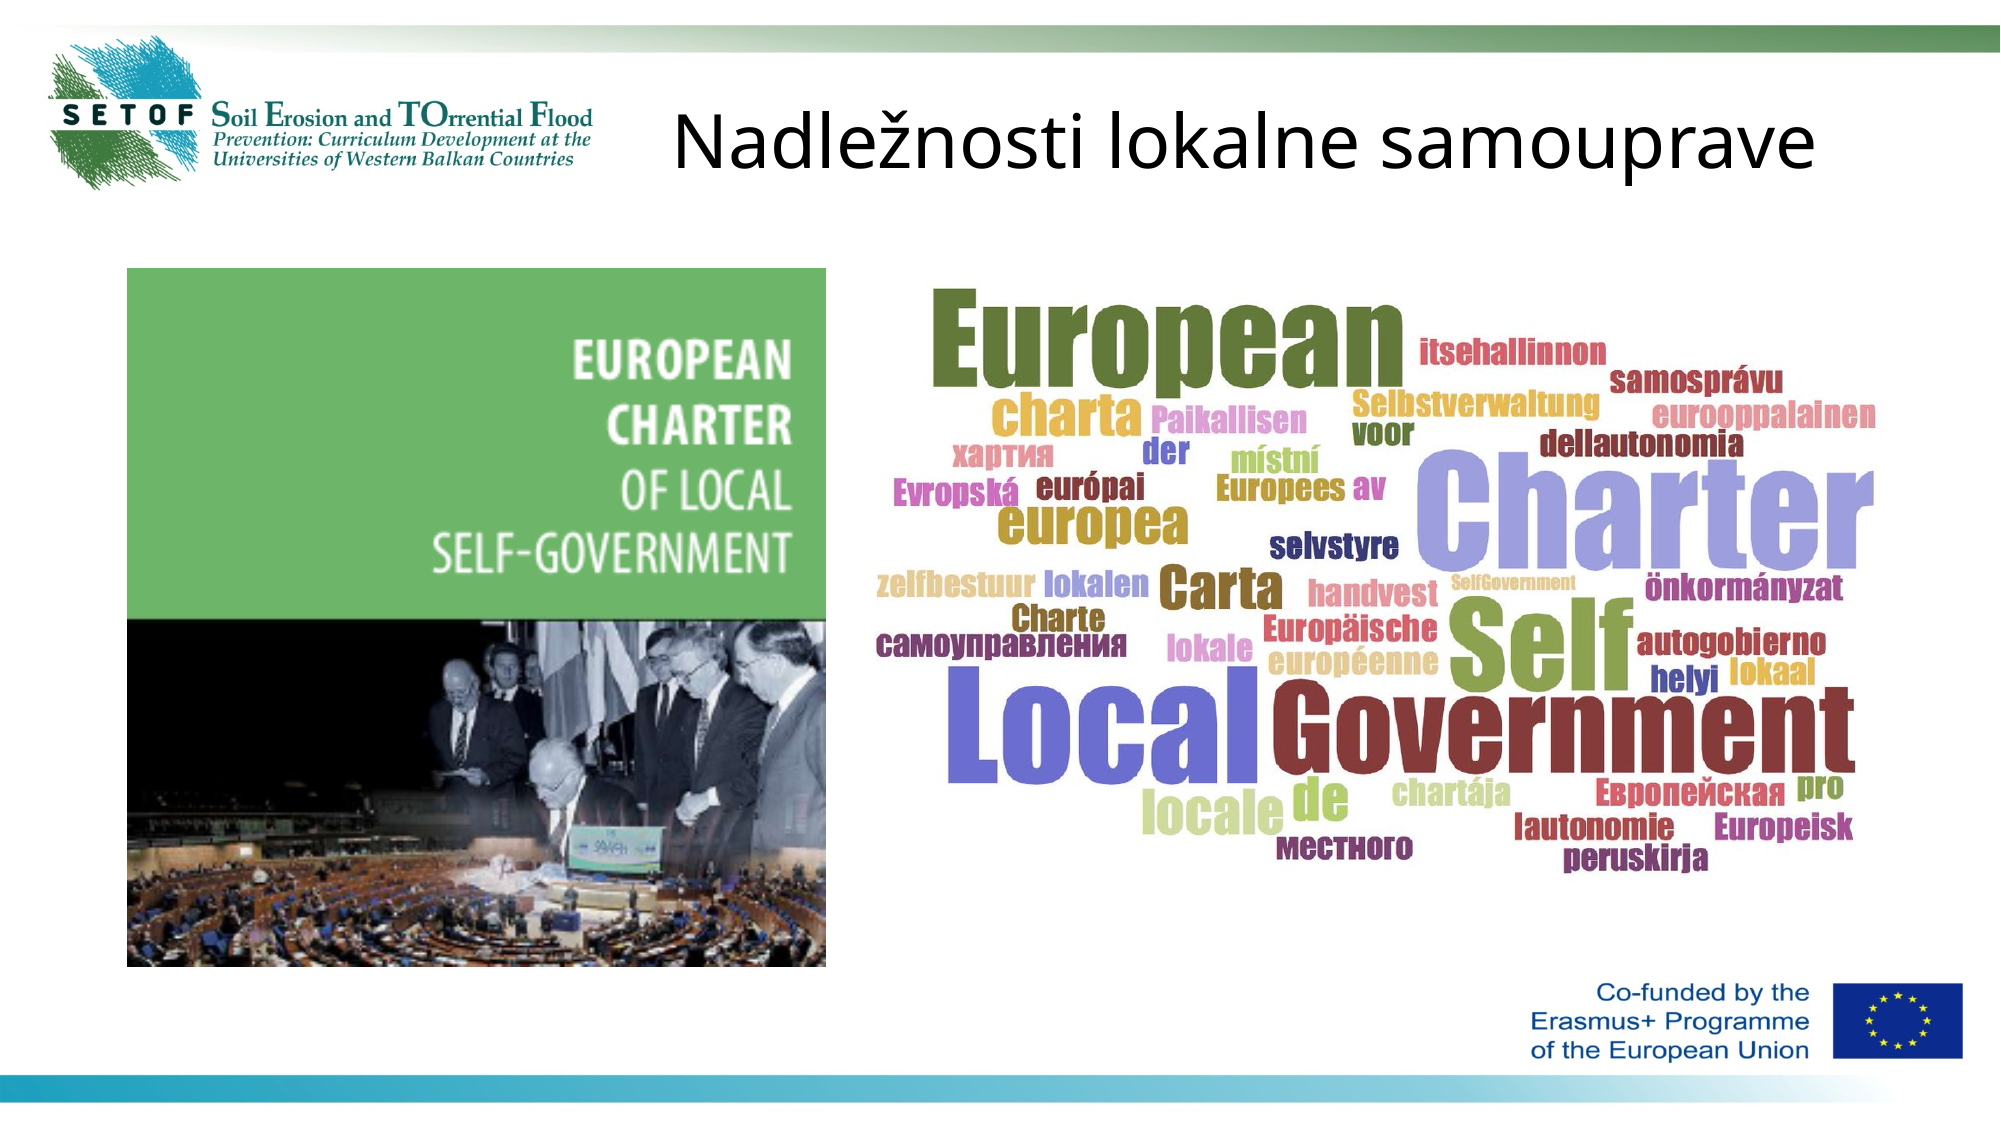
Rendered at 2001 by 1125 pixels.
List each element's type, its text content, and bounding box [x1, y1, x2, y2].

title Nadležnosti lokalne samouprave [656, 67, 1897, 221]
picture [0, 0, 2001, 1125]
